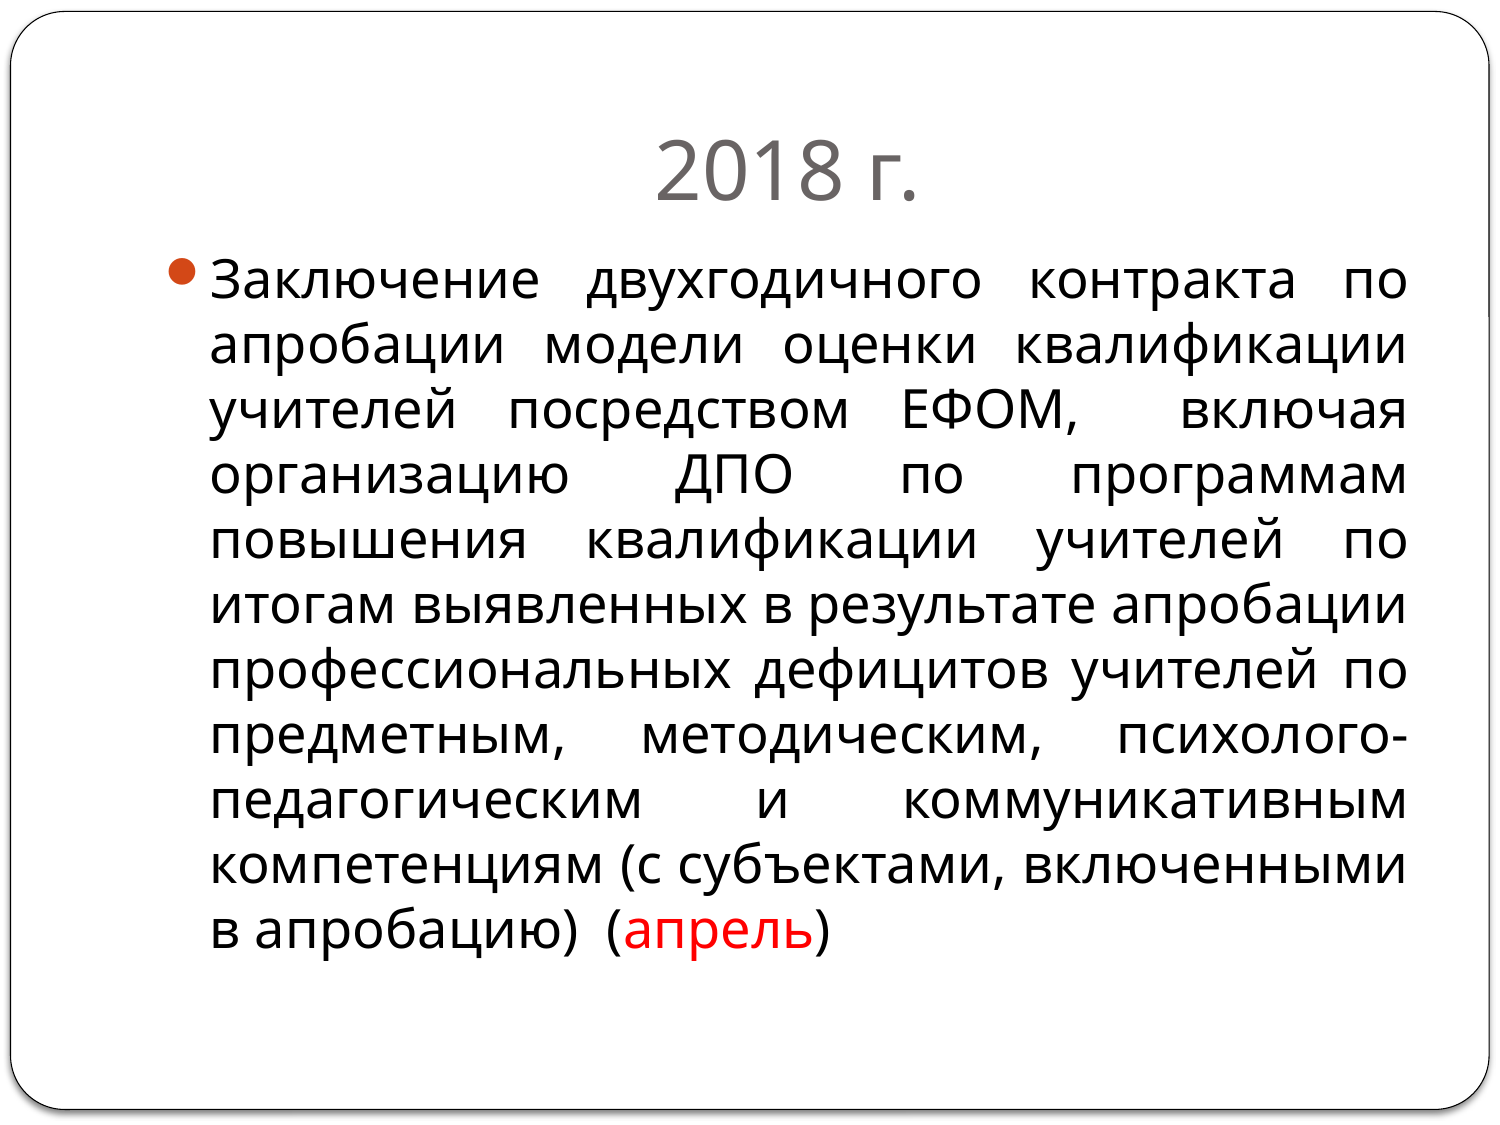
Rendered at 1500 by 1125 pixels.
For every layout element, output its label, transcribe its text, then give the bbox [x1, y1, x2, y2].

list Заключение двухгодичного контракта по апробации модели оценки квалификации учителей посредством ЕФОМ, включая организацию ДПО по программам повышения квалификации учителей по итогам выявленных в результате апробации профессиональных дефицитов учителей по предметным, методическим, психолого-педагогическим и коммуникативным компетенциям (с субъектами, включенными в апробацию) (апрель) [150, 237, 1425, 988]
title 2018 г. [150, 45, 1425, 233]
